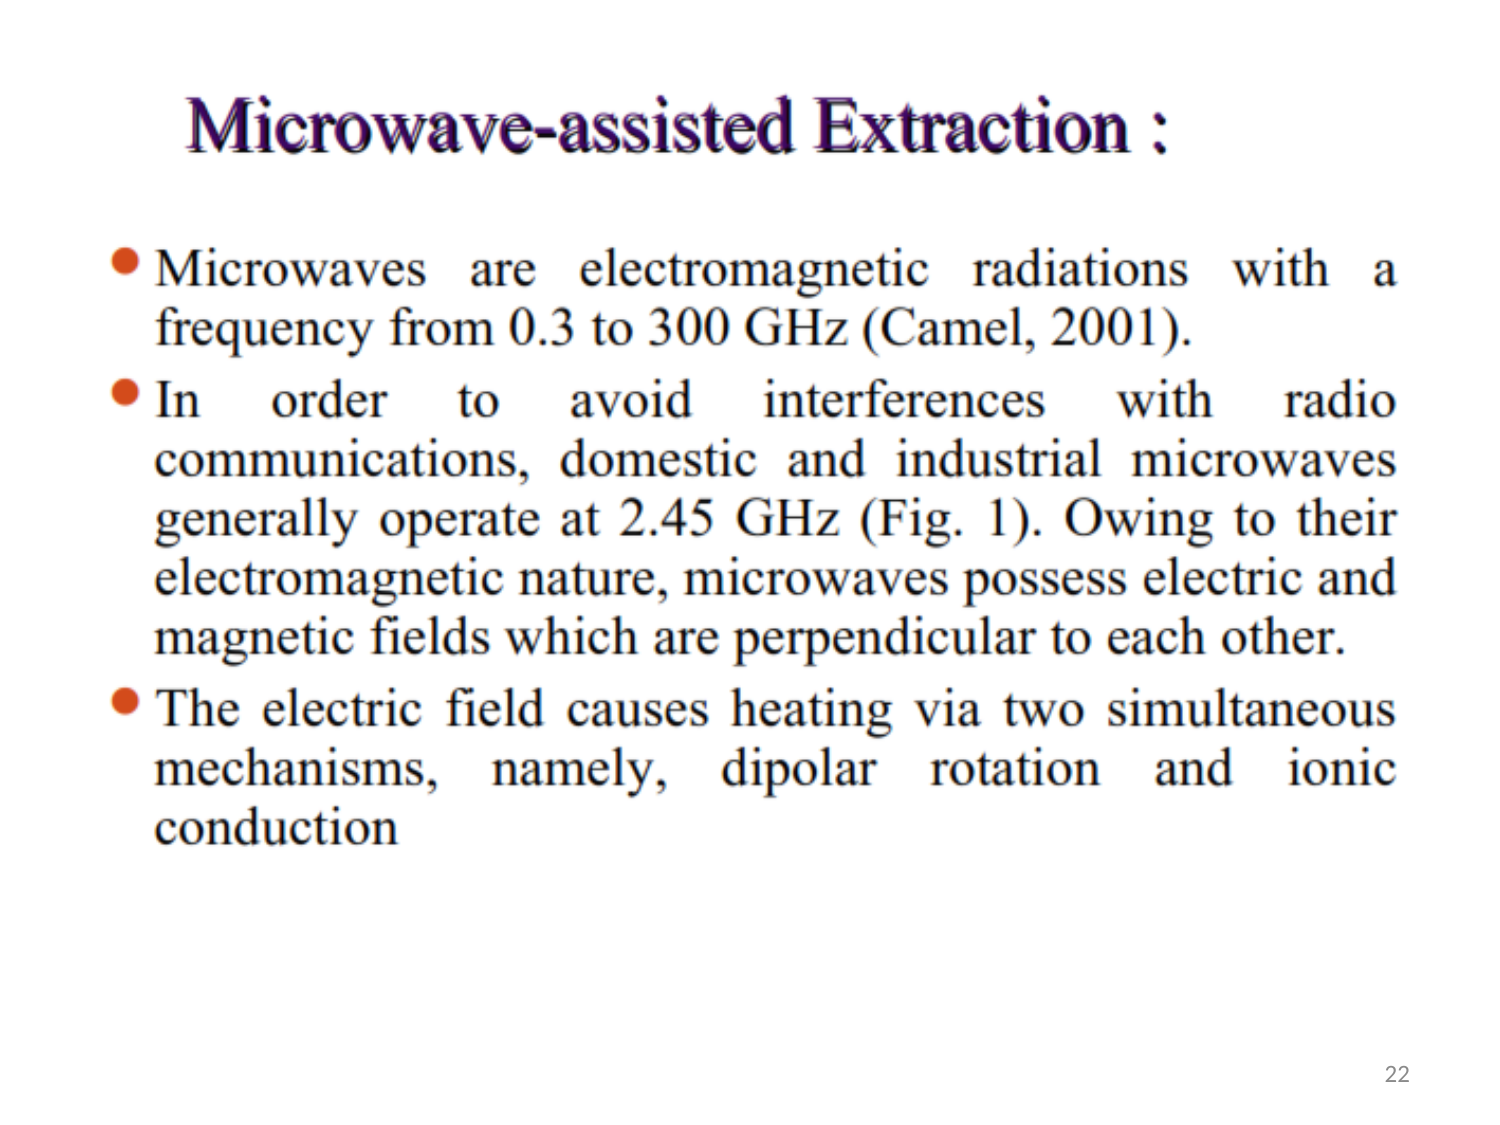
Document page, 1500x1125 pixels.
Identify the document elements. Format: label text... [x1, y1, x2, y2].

slide_number 22 [1074, 1042, 1425, 1103]
picture [62, 62, 1477, 938]
